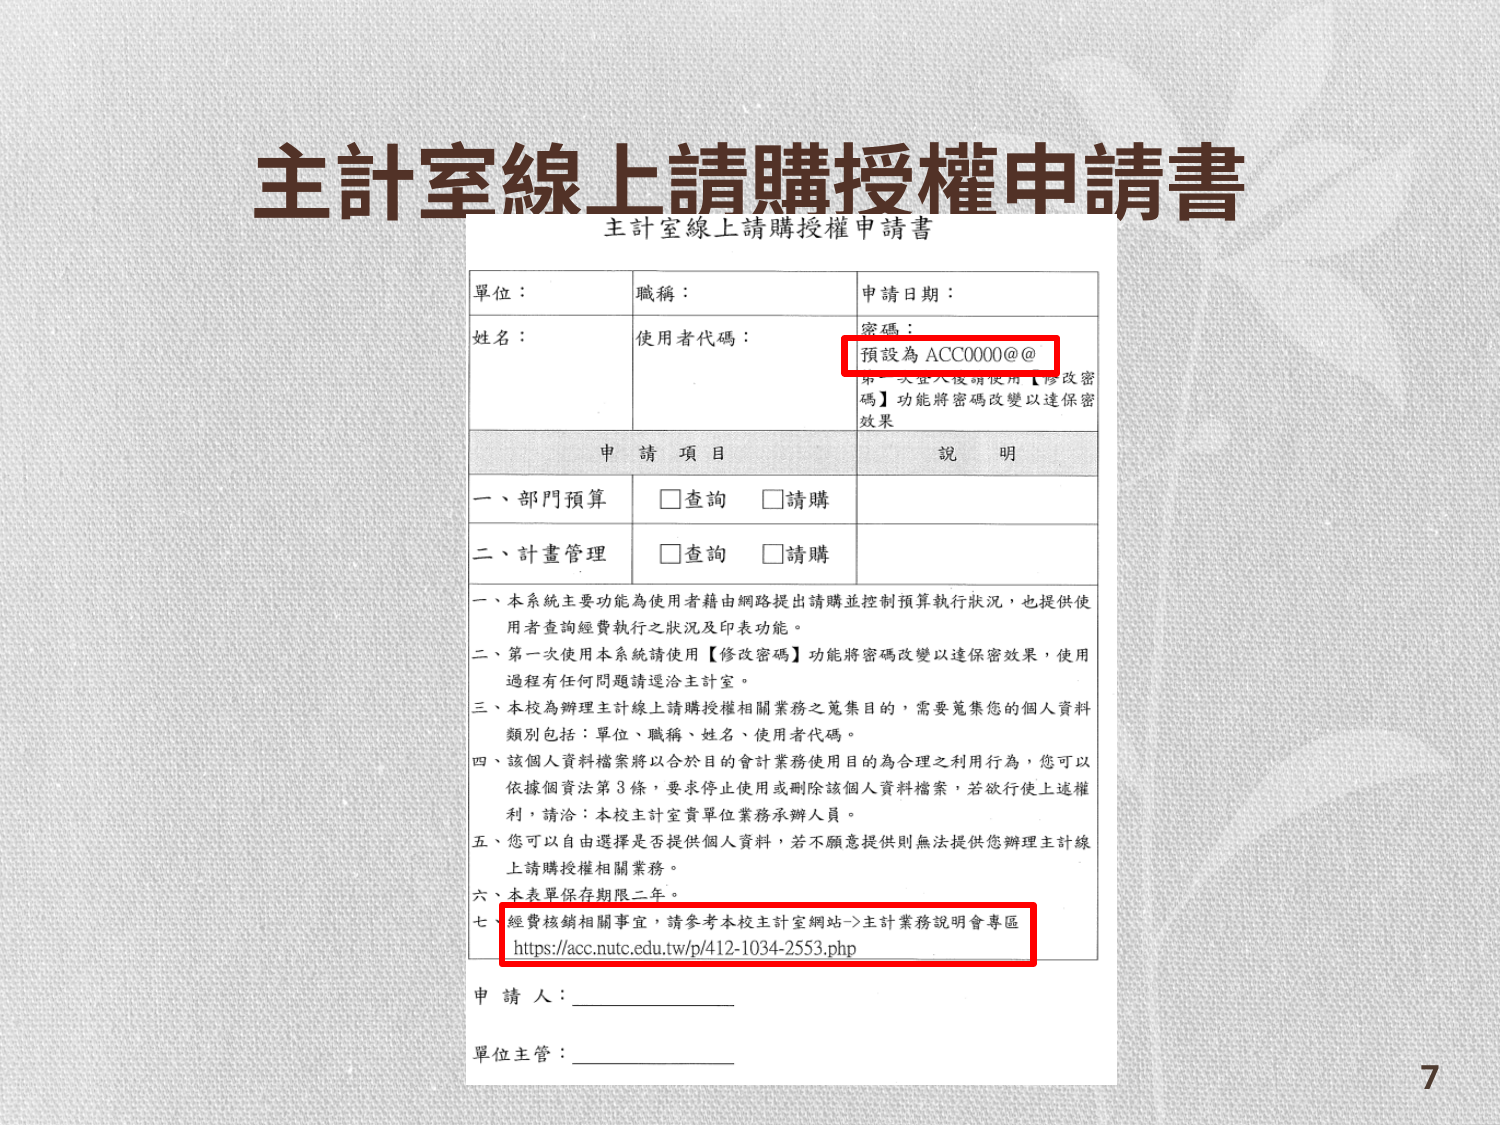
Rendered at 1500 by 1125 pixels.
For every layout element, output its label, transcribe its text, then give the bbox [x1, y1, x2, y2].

title 主計室線上請購授權申請書 [45, 42, 1455, 218]
slide_number 7 [1310, 1054, 1455, 1103]
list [466, 213, 1117, 1086]
